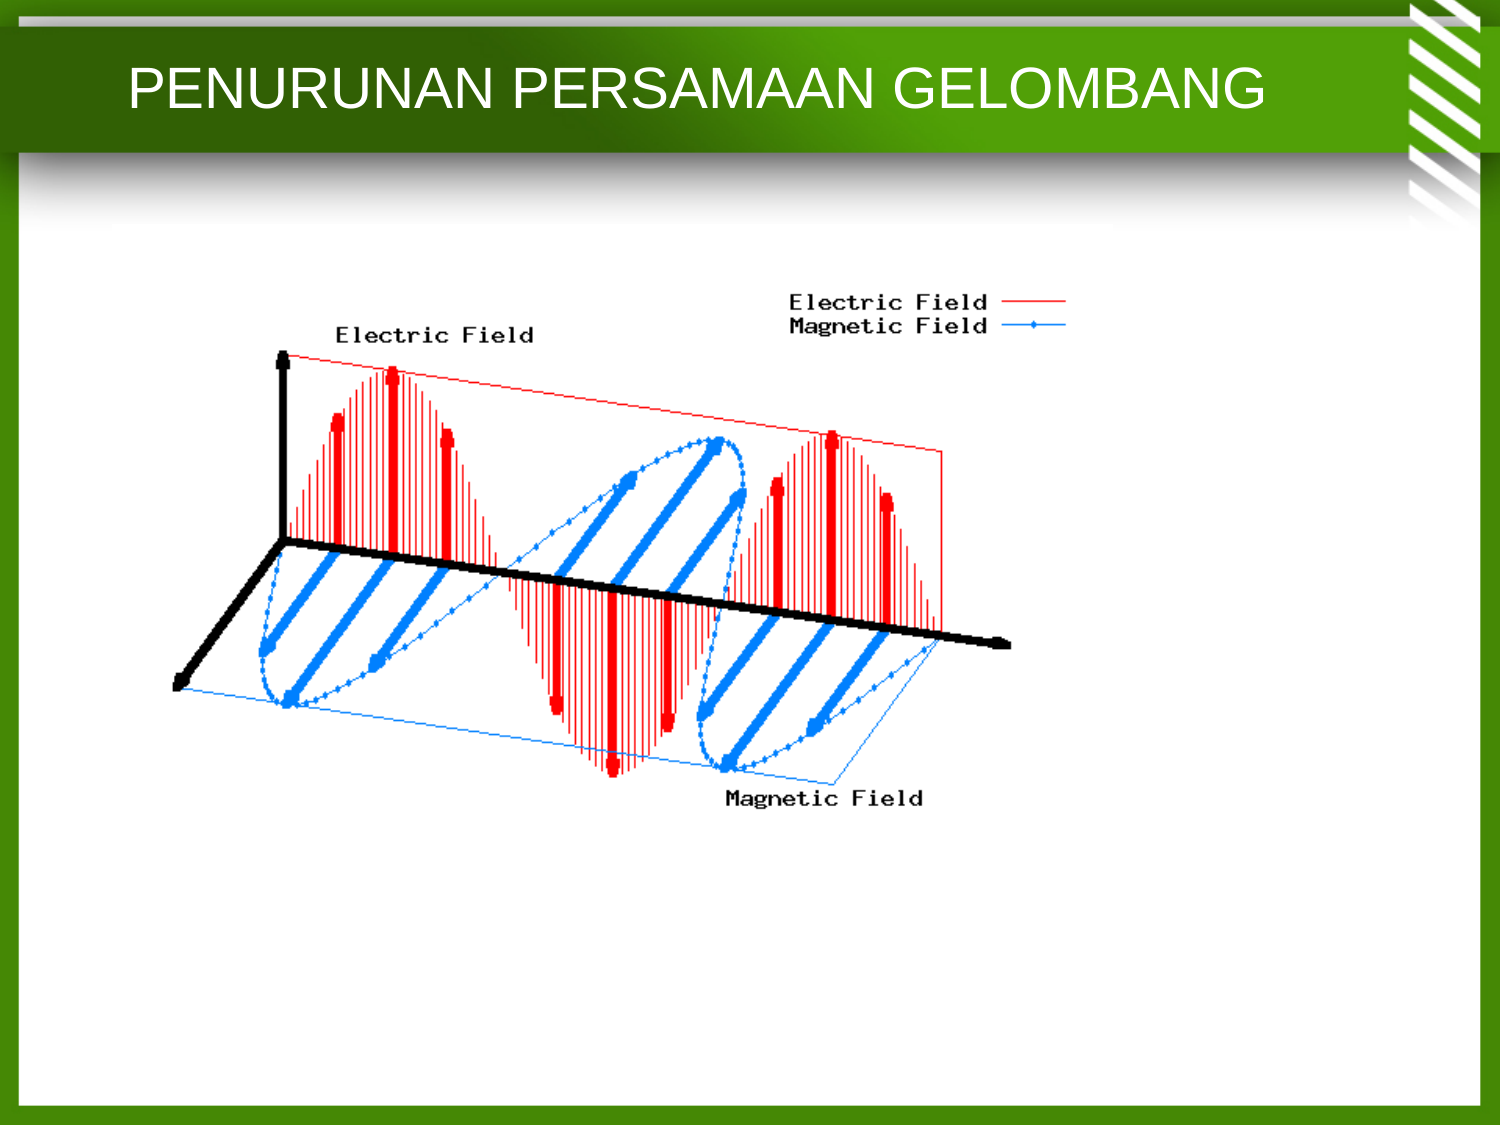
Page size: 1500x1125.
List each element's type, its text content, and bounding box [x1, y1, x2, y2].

picture [0, 0, 1500, 1125]
text_box PENURUNAN PERSAMAAN GELOMBANG [112, 32, 1385, 138]
